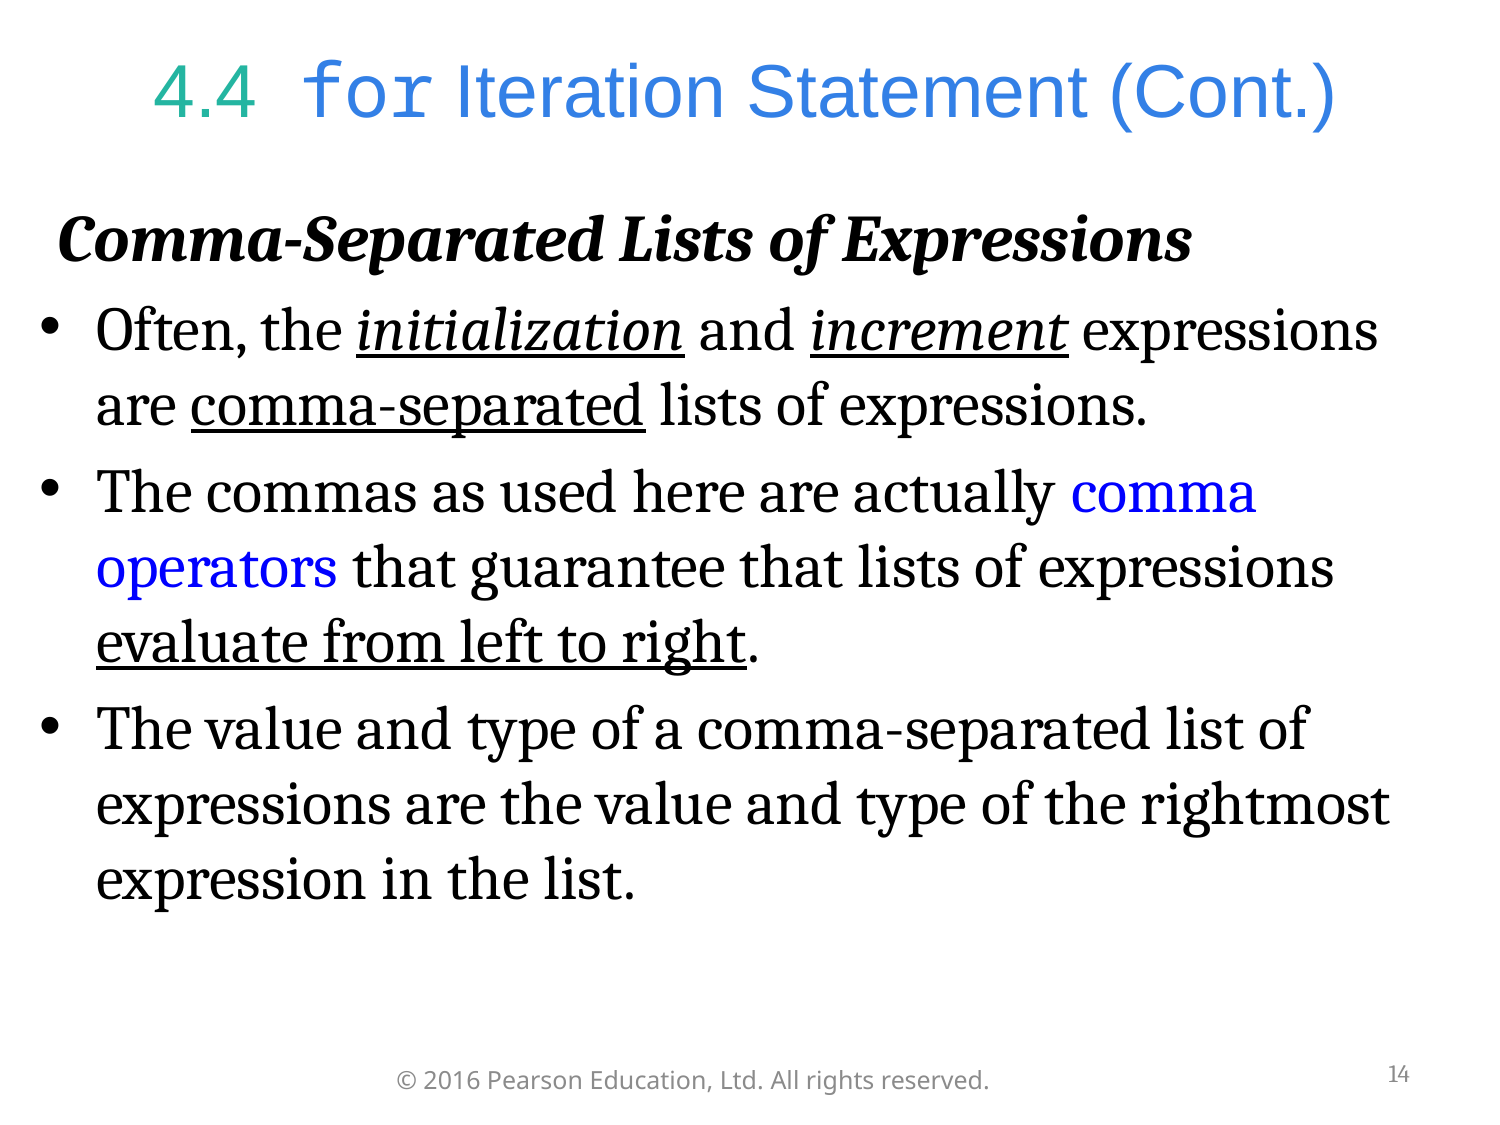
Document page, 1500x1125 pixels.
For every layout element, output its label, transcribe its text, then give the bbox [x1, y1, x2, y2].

footer © 2016 Pearson Education, Ltd. All rights reserved. [287, 1050, 1100, 1110]
title 4.4 for Iteration Statement (Cont.) [71, 22, 1422, 153]
list Comma-Separated Lists of Expressions Often, the initialization and increment expressions are comma-separated lists of expressions. The commas as used here are actually comma operators that guarantee that lists of expressions evaluate from left to right. The value and type of a comma-separated list of expressions are the value and type of the rightmost expression in the list. [24, 187, 1463, 959]
slide_number 14 [1074, 1042, 1425, 1103]
